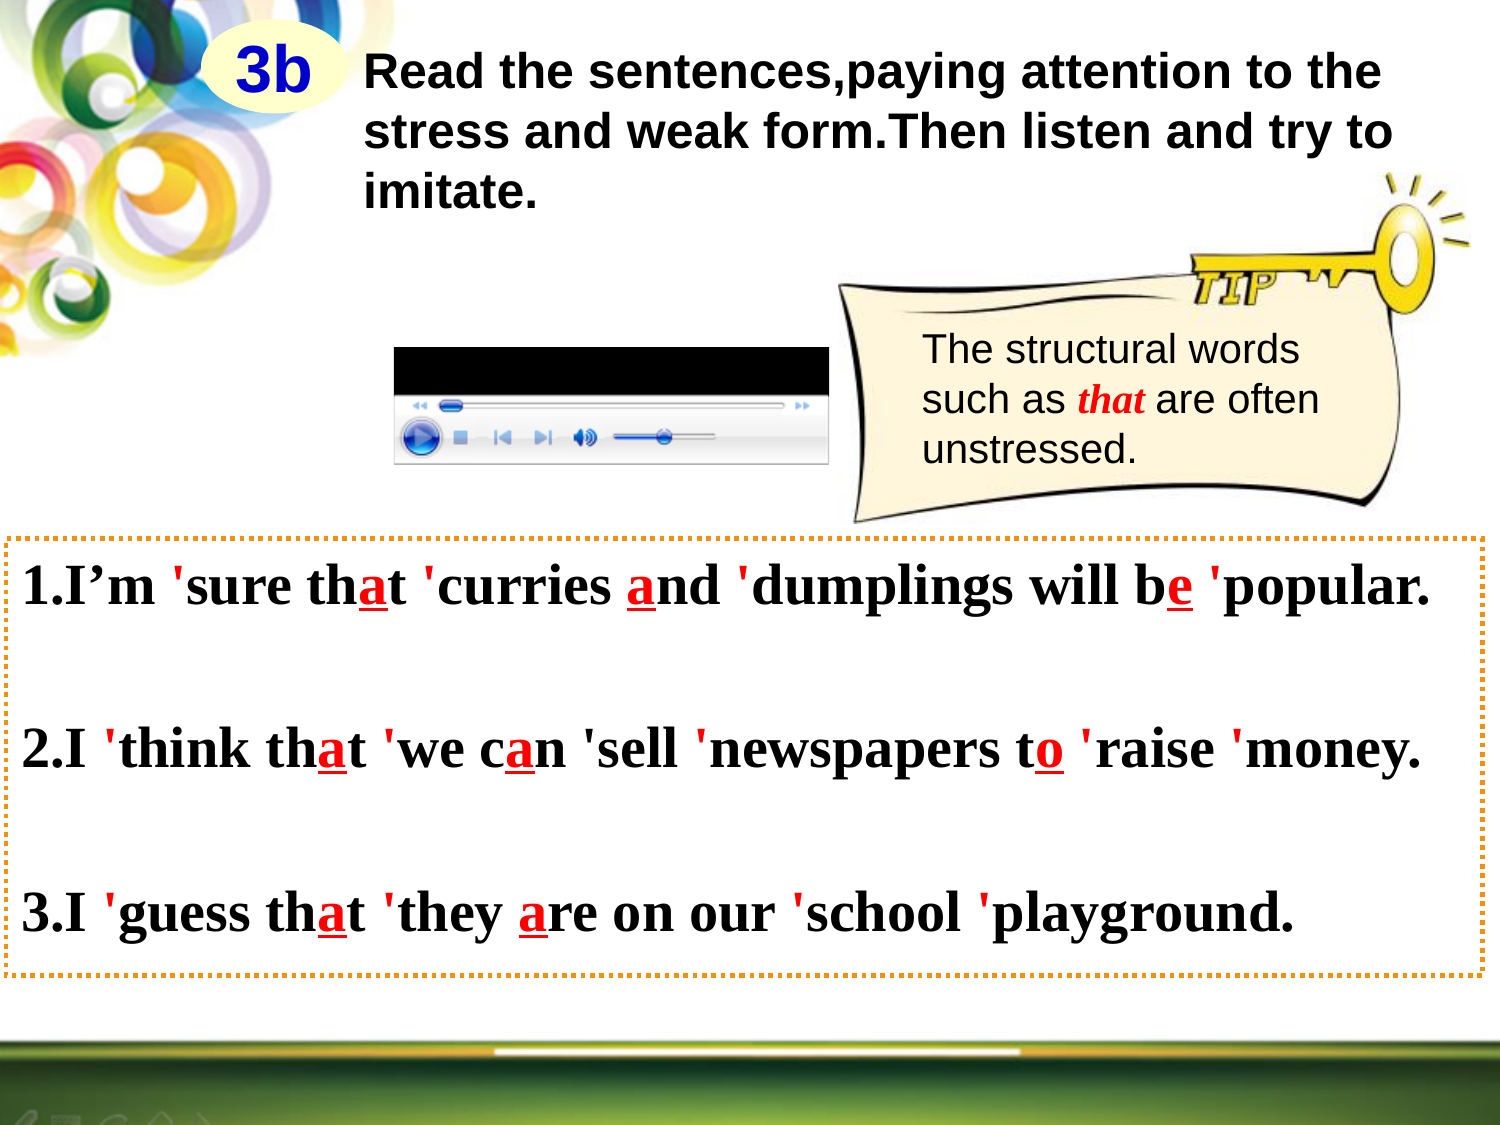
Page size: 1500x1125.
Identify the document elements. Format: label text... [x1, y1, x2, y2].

list 1.I’m 'sure that 'curries and 'dumplings will be 'popular. 2.I 'think that 'we can 'sell 'newspapers to 'raise 'money. 3.I 'guess that 'they are on our 'school 'playground. [5, 538, 1483, 976]
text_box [838, 172, 1471, 524]
text_box 3b [201, 19, 349, 114]
text_box Read the sentences,paying attention to the stress and weak form.Then listen and try to imitate. [348, 30, 1483, 226]
picture [0, 0, 1500, 1125]
